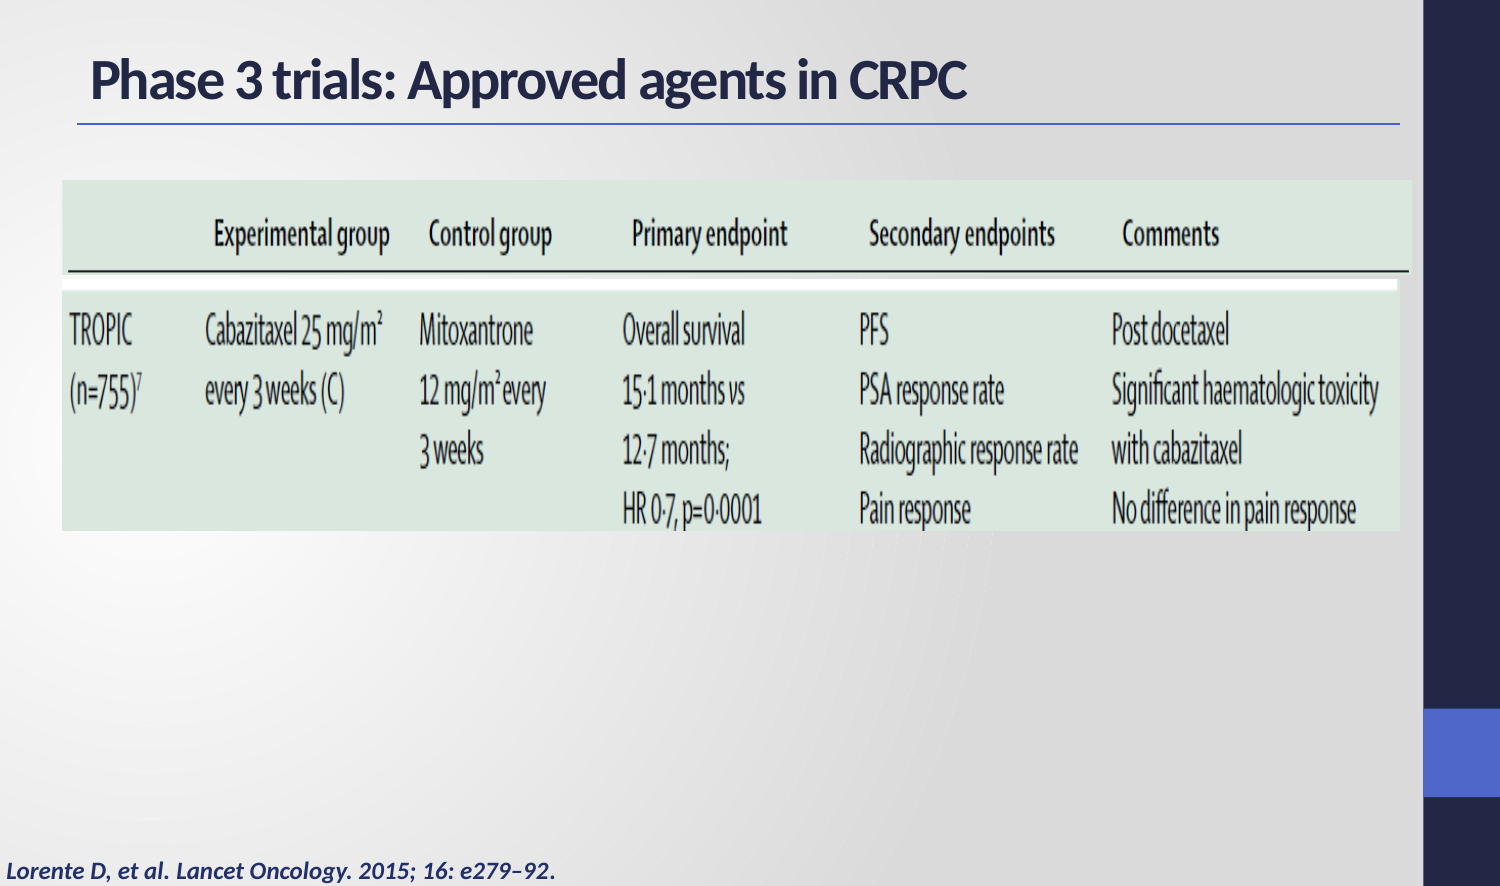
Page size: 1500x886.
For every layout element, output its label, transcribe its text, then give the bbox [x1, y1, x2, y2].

picture [61, 279, 1401, 531]
text_box Lorente D, et al. Lancet Oncology. 2015; 16: e279–92. [0, 851, 750, 886]
title Phase 3 trials: Approved agents in CRPC [75, 29, 1400, 124]
picture [61, 179, 1413, 276]
